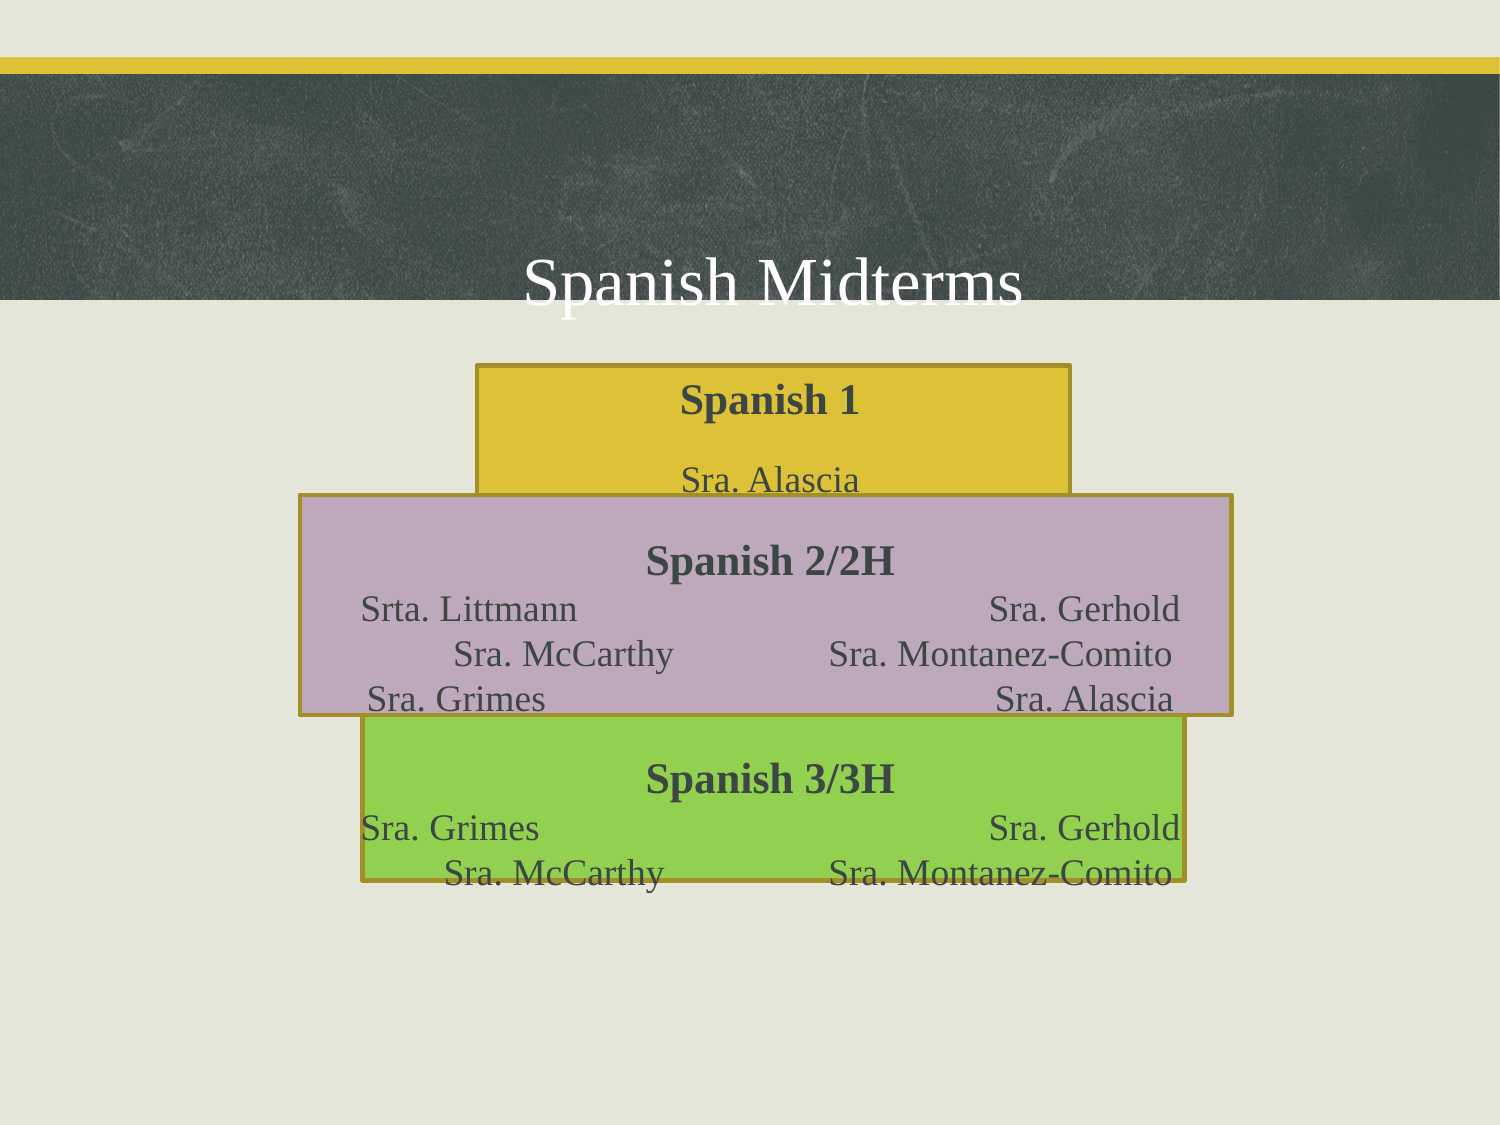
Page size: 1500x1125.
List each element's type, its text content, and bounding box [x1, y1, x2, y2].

text_box [1210, 493, 1234, 717]
picture [0, 74, 1500, 300]
text_box [298, 493, 321, 717]
title Spanish Midterms [510, 198, 1315, 366]
list Spanish 1 Sra. Alascia Spanish 2/2H Srta. Littmann Sra. Gerhold Sra. McCarthy Sra. Montanez-Comito Sra. Grimes Sra. Alascia Spanish 3/3H Sra. Grimes Sra. Gerhold Sra. McCarthy Sra. Montanez-Comito [321, 365, 1210, 925]
